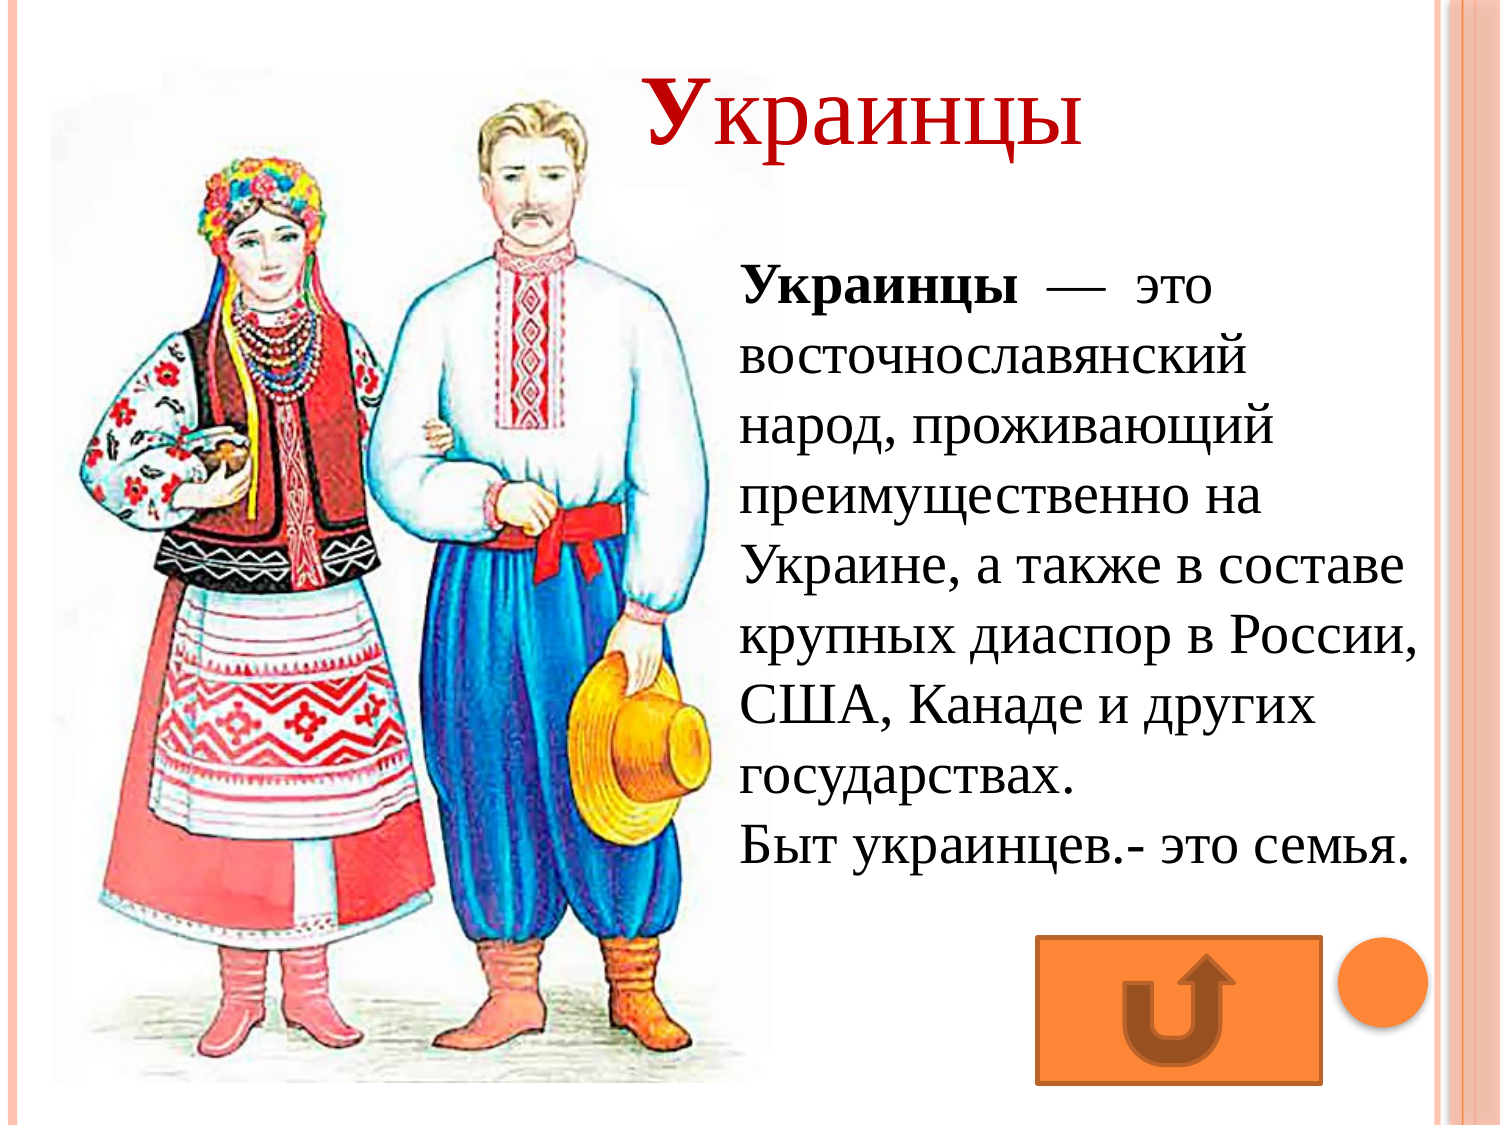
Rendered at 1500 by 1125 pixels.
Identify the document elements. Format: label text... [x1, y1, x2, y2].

text_box Украинцы [624, 37, 1275, 173]
text_box Украинцы — это восточнославянский народ, проживающий преимущественно на Украине, а также в составе крупных диаспор в России, США, Канаде и других государствах. Быт украинцев.- это семья. [783, 237, 1450, 883]
picture [36, 61, 778, 1084]
text_box [1035, 935, 1323, 1086]
